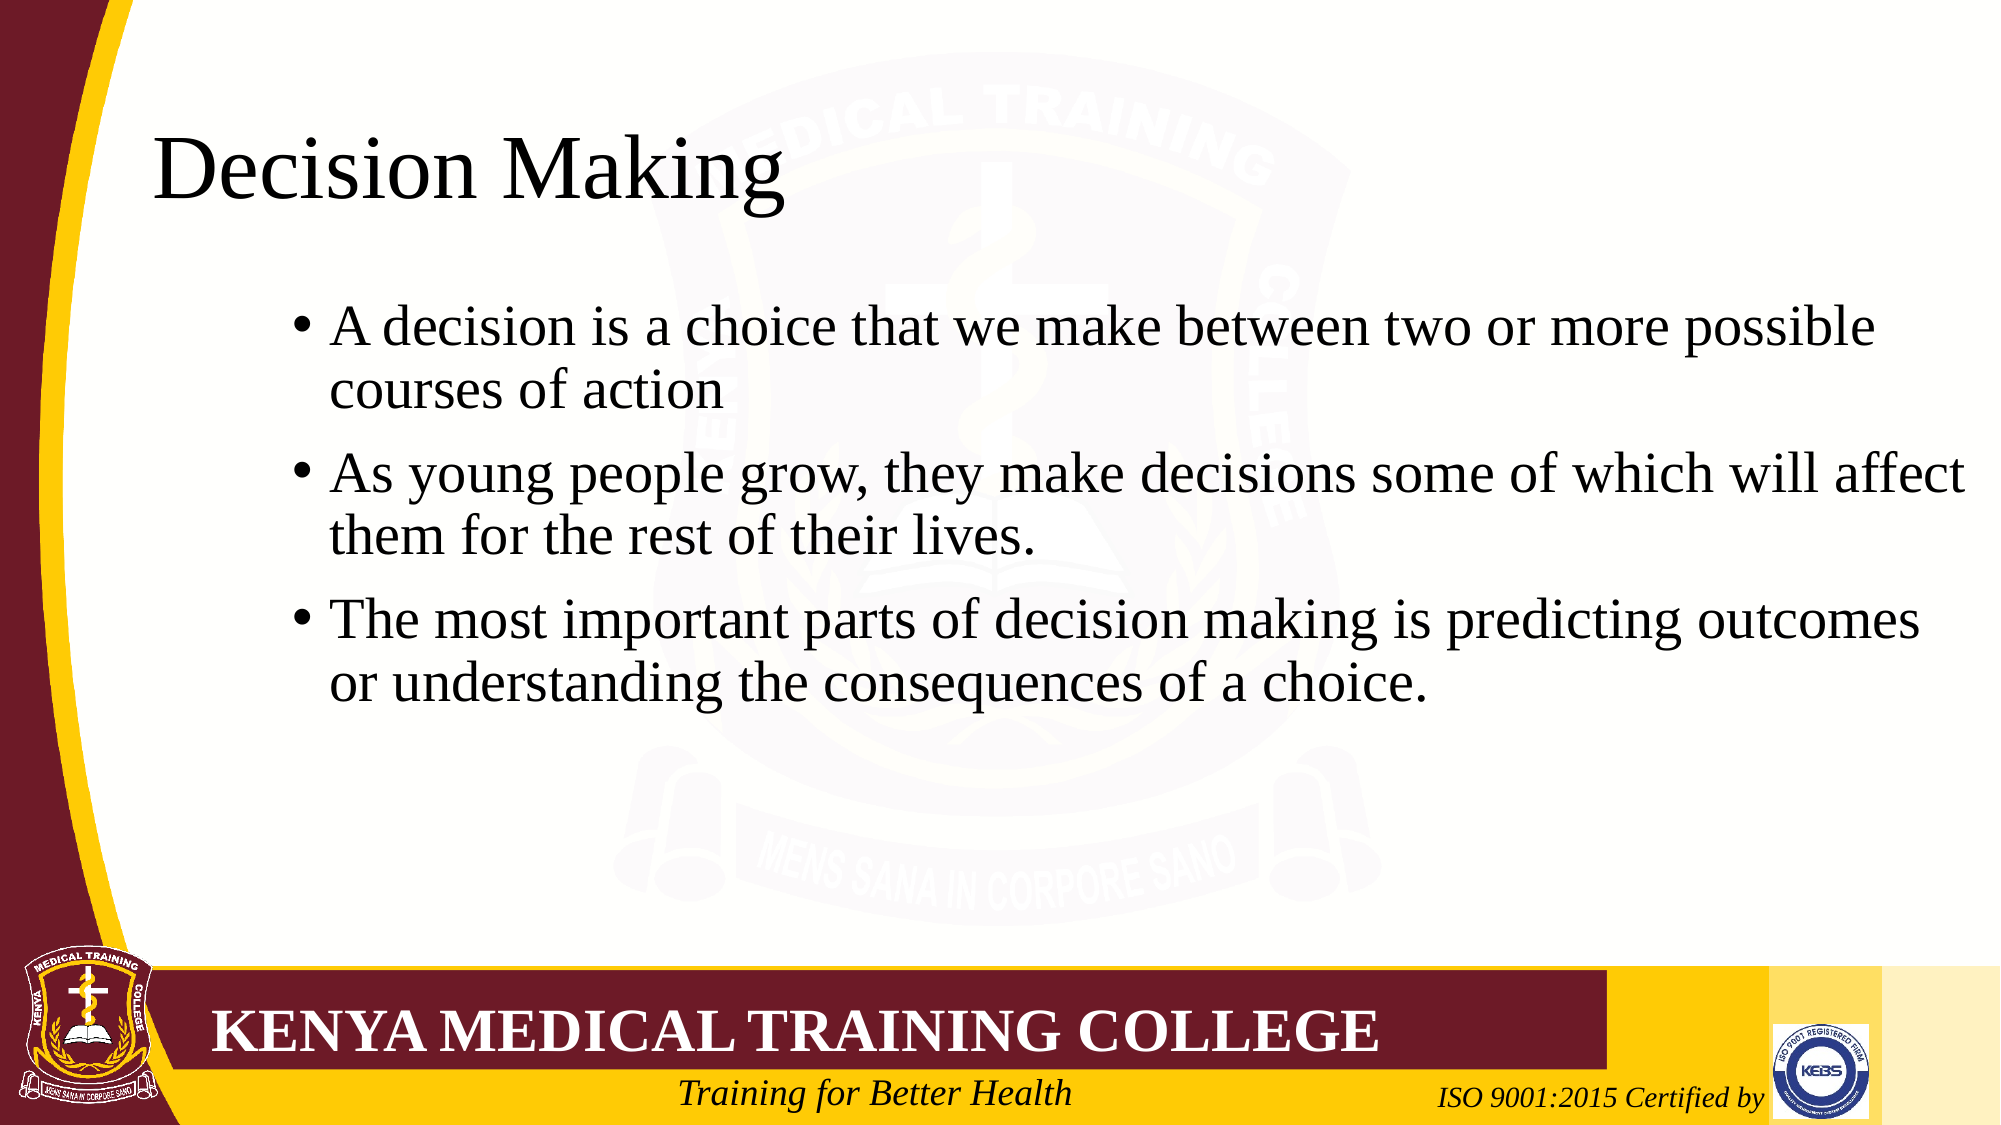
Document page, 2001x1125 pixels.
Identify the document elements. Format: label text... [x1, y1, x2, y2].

picture [0, 0, 2000, 1125]
list A decision is a choice that we make between two or more possible courses of action As young people grow, they make decisions some of which will affect them for the rest of their lives. The most important parts of decision making is predicting outcomes or understanding the consequences of a choice. [277, 287, 2000, 1125]
title Decision Making [137, 59, 1863, 278]
